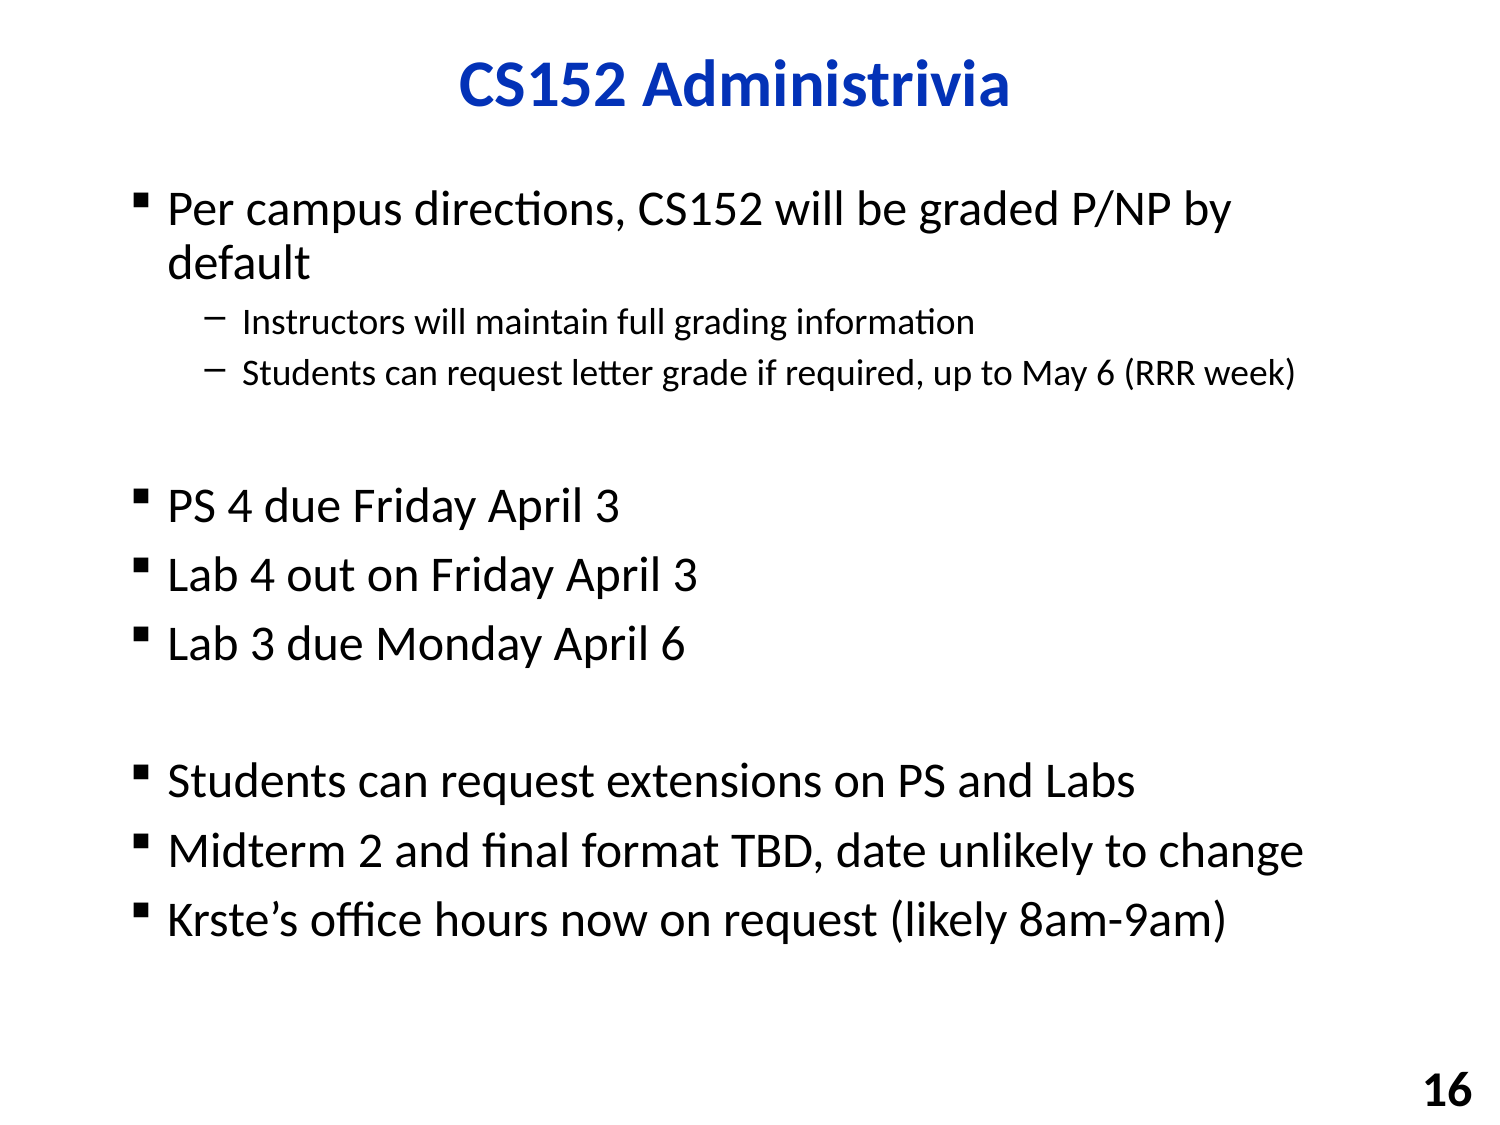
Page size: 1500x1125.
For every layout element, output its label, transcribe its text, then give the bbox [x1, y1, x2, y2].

title CS152 Administrivia [137, 24, 1335, 147]
list Per campus directions, CS152 will be graded P/NP by default Instructors will maintain full grading information Students can request letter grade if required, up to May 6 (RRR week) PS 4 due Friday April 3 Lab 4 out on Friday April 3 Lab 3 due Monday April 6 Students can request extensions on PS and Labs Midterm 2 and final format TBD, date unlikely to change Krste’s office hours now on request (likely 8am-9am) [114, 174, 1376, 1005]
slide_number 16 [1174, 1062, 1488, 1111]
